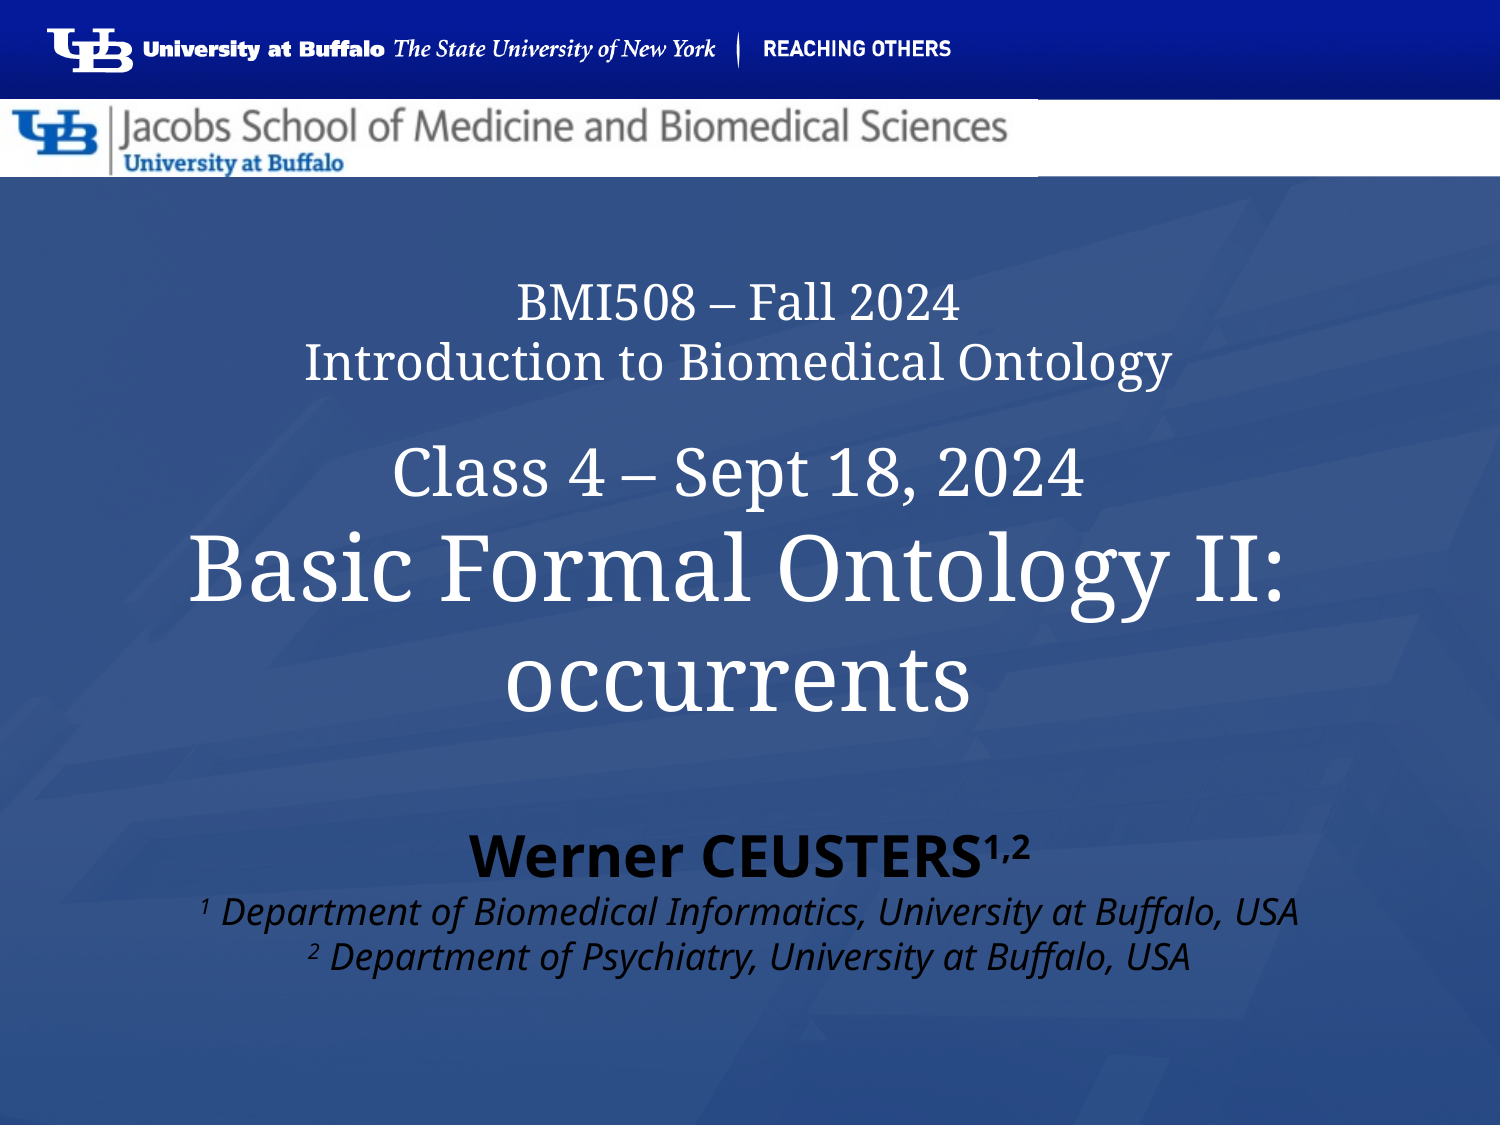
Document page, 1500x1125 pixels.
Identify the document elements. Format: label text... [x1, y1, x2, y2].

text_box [0, 99, 1500, 177]
title BMI508 – Fall 2024 Introduction to Biomedical Ontology Class 4 – Sept 18, 2024 Basic Formal Ontology II: occurrents [0, 262, 1476, 438]
picture [0, 0, 1500, 99]
subtitle Werner CEUSTERS1,2 1 Department of Biomedical Informatics, University at Buffalo, USA 2 Department of Psychiatry, University at Buffalo, USA [0, 825, 1500, 1088]
